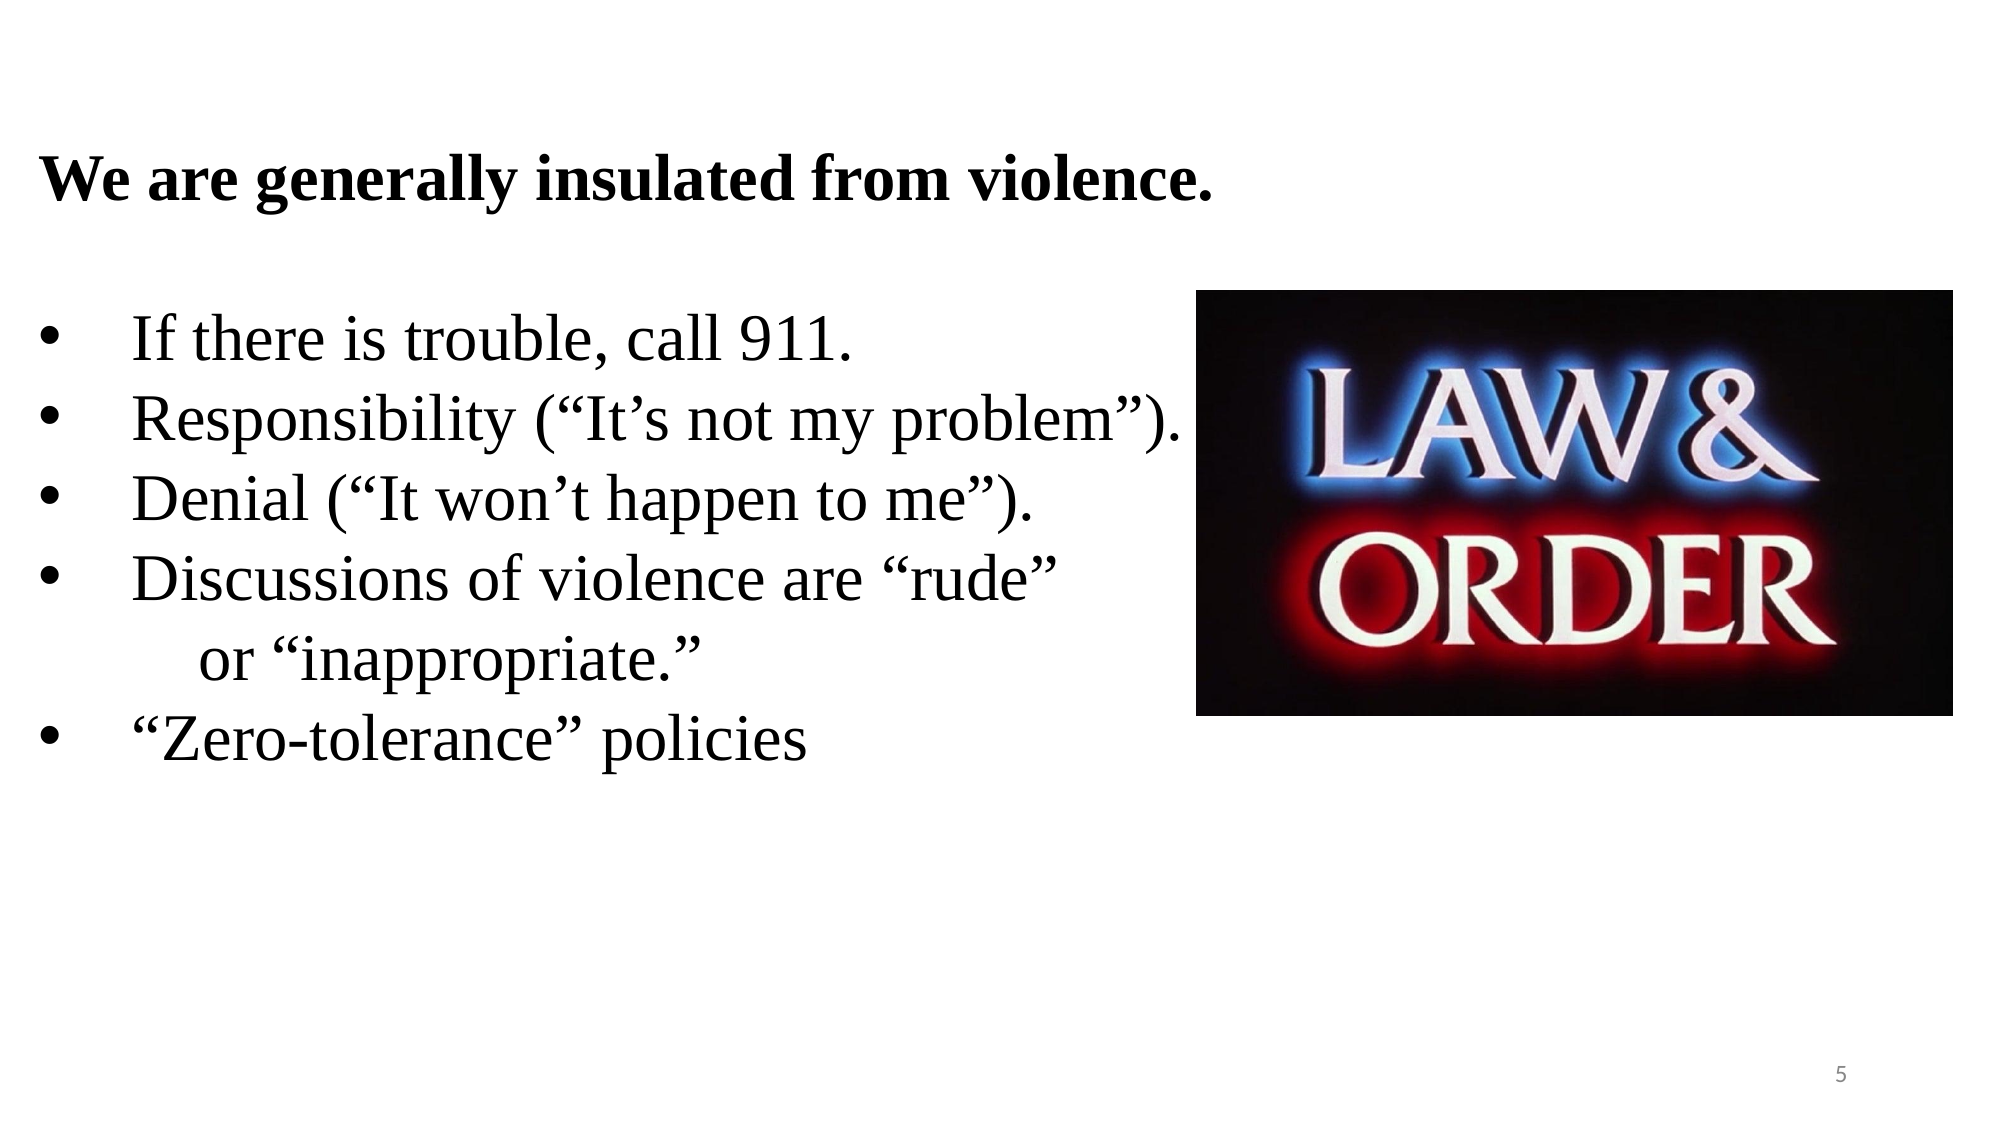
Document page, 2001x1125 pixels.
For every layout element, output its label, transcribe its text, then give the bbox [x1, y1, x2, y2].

picture [1196, 289, 1953, 716]
slide_number ‹#› [1412, 1042, 1863, 1103]
text_box We are generally insulated from violence. If there is trouble, call 911. Responsibility (“It’s not my problem”). Denial (“It won’t happen to me”). Discussions of violence are “rude” or “inappropriate.” “Zero-tolerance” policies [23, 126, 1542, 782]
